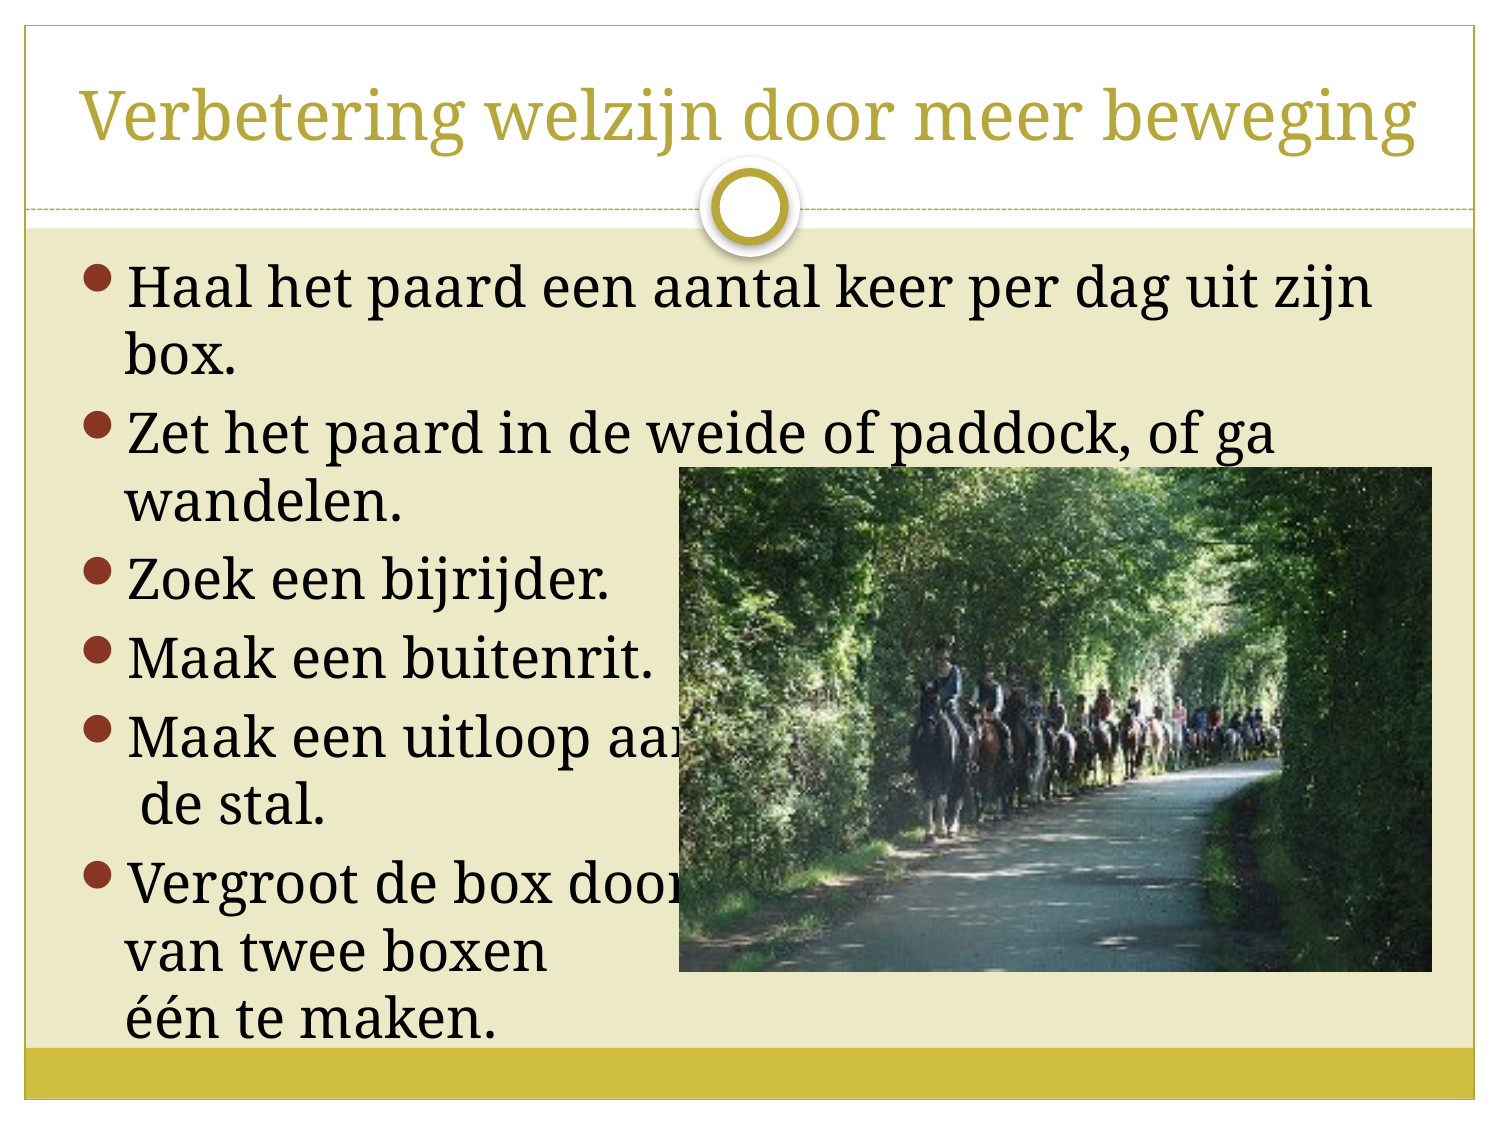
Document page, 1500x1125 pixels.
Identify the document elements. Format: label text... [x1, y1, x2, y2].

list Haal het paard een aantal keer per dag uit zijn box. Zet het paard in de weide of paddock, of ga wandelen. Zoek een bijrijder. Maak een buitenrit. Maak een uitloop aan de stal. Vergroot de box door van twee boxen één te maken. [64, 243, 1462, 1071]
title Verbetering welzijn door meer beweging [49, 37, 1450, 162]
picture [678, 467, 1433, 972]
